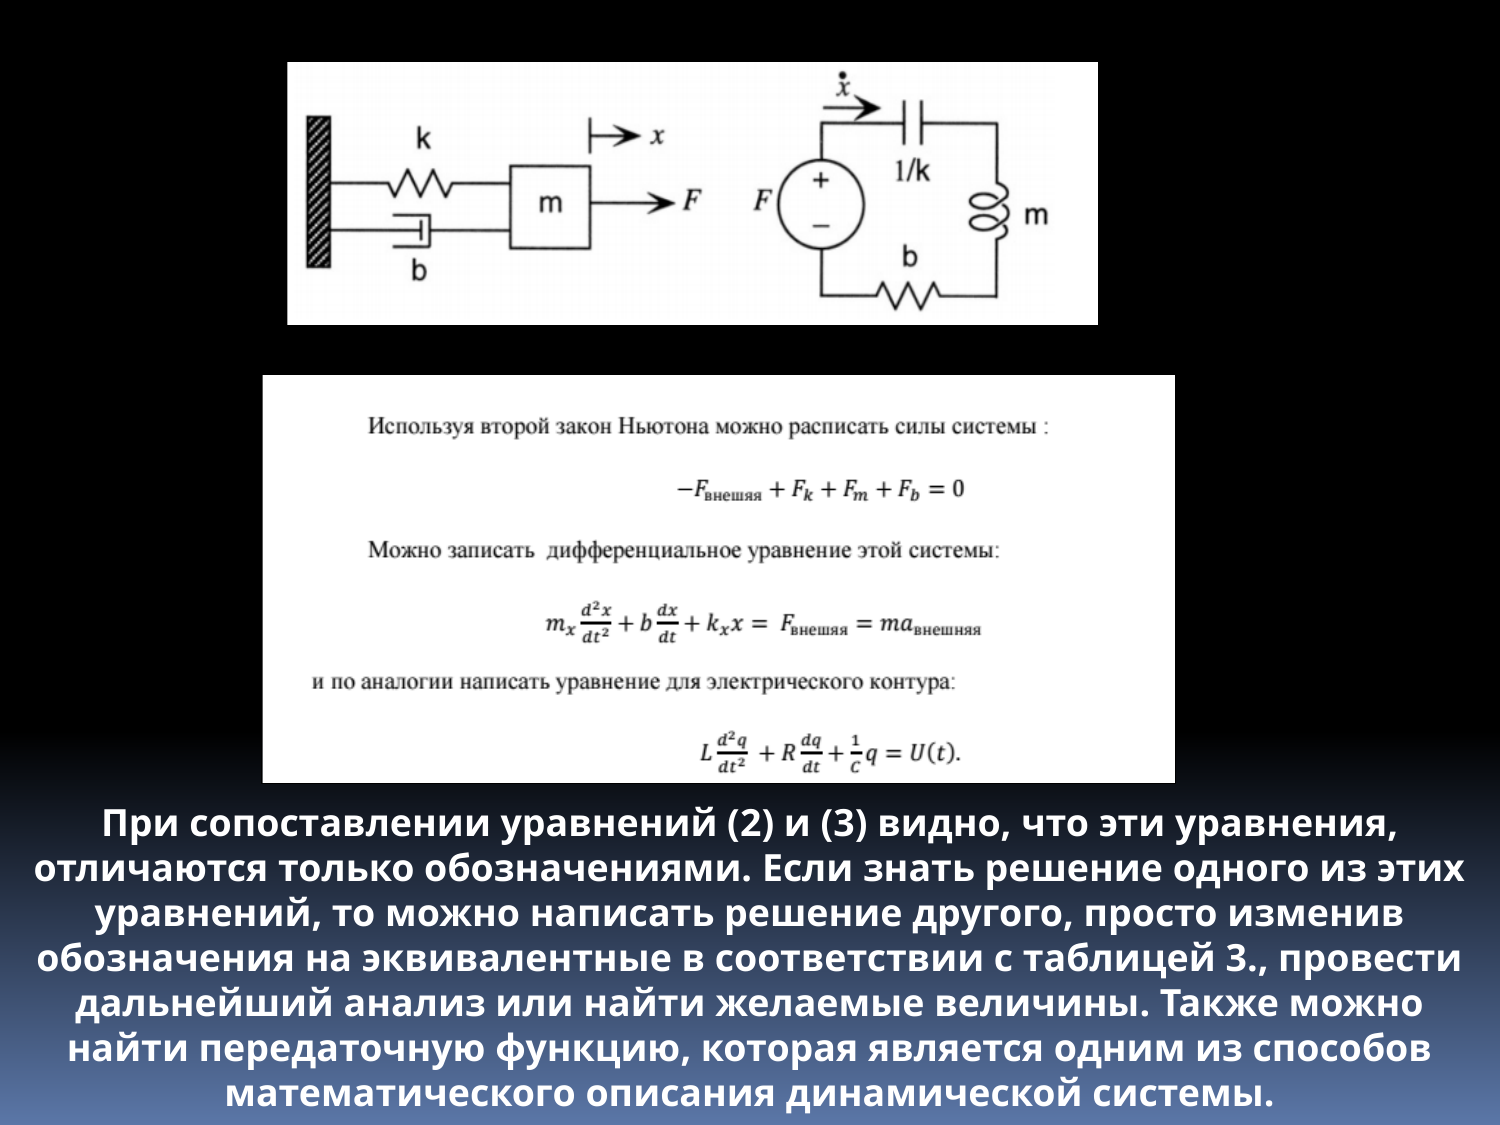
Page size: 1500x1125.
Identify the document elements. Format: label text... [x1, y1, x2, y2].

picture [261, 374, 1176, 784]
text_box При сопоставлении уравнений (2) и (3) видно, что эти уравнения, отличаются только обозначениями. Если знать решение одного из этих уравнений, то можно написать решение другого, просто изменив обозначения на эквивалентные в соответствии с таблицей 3., провести дальнейший анализ или найти желаемые величины. Также можно найти передаточную функцию, которая является одним из способов математического описания динамической системы. [0, 791, 1500, 1122]
picture [286, 62, 1099, 326]
